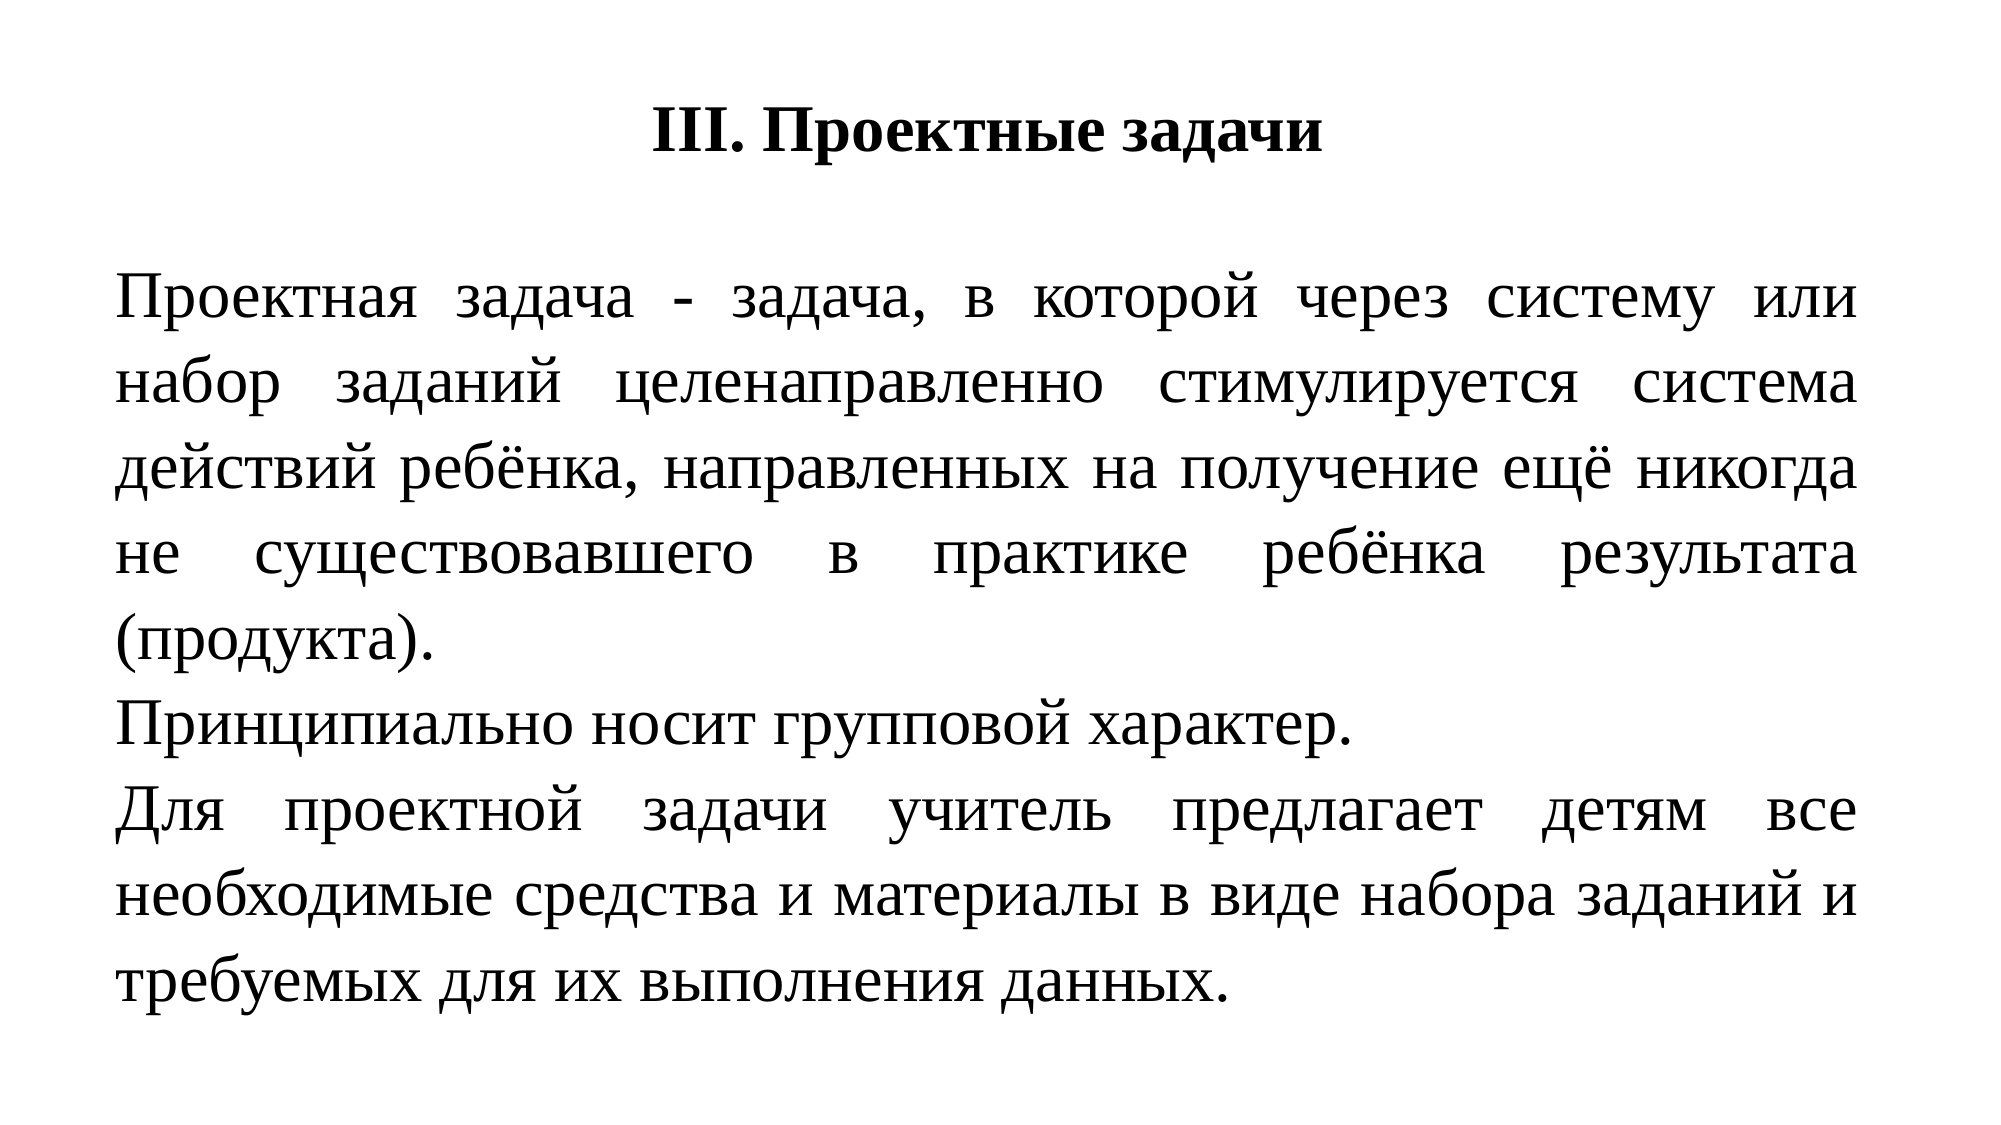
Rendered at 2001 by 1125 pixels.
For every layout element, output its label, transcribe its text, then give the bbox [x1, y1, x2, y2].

text_box III. Проектные задачи Проектная задача - задача, в которой через систему или набор заданий целенаправленно стимулируется система действий ребёнка, направленных на получение ещё никогда не существовавшего в практике ребёнка результата (продукта). Принципиально носит групповой характер. Для проектной задачи учитель предлагает детям все необходимые средства и материалы в виде набора заданий и требуемых для их выполнения данных. [100, 77, 1875, 1102]
